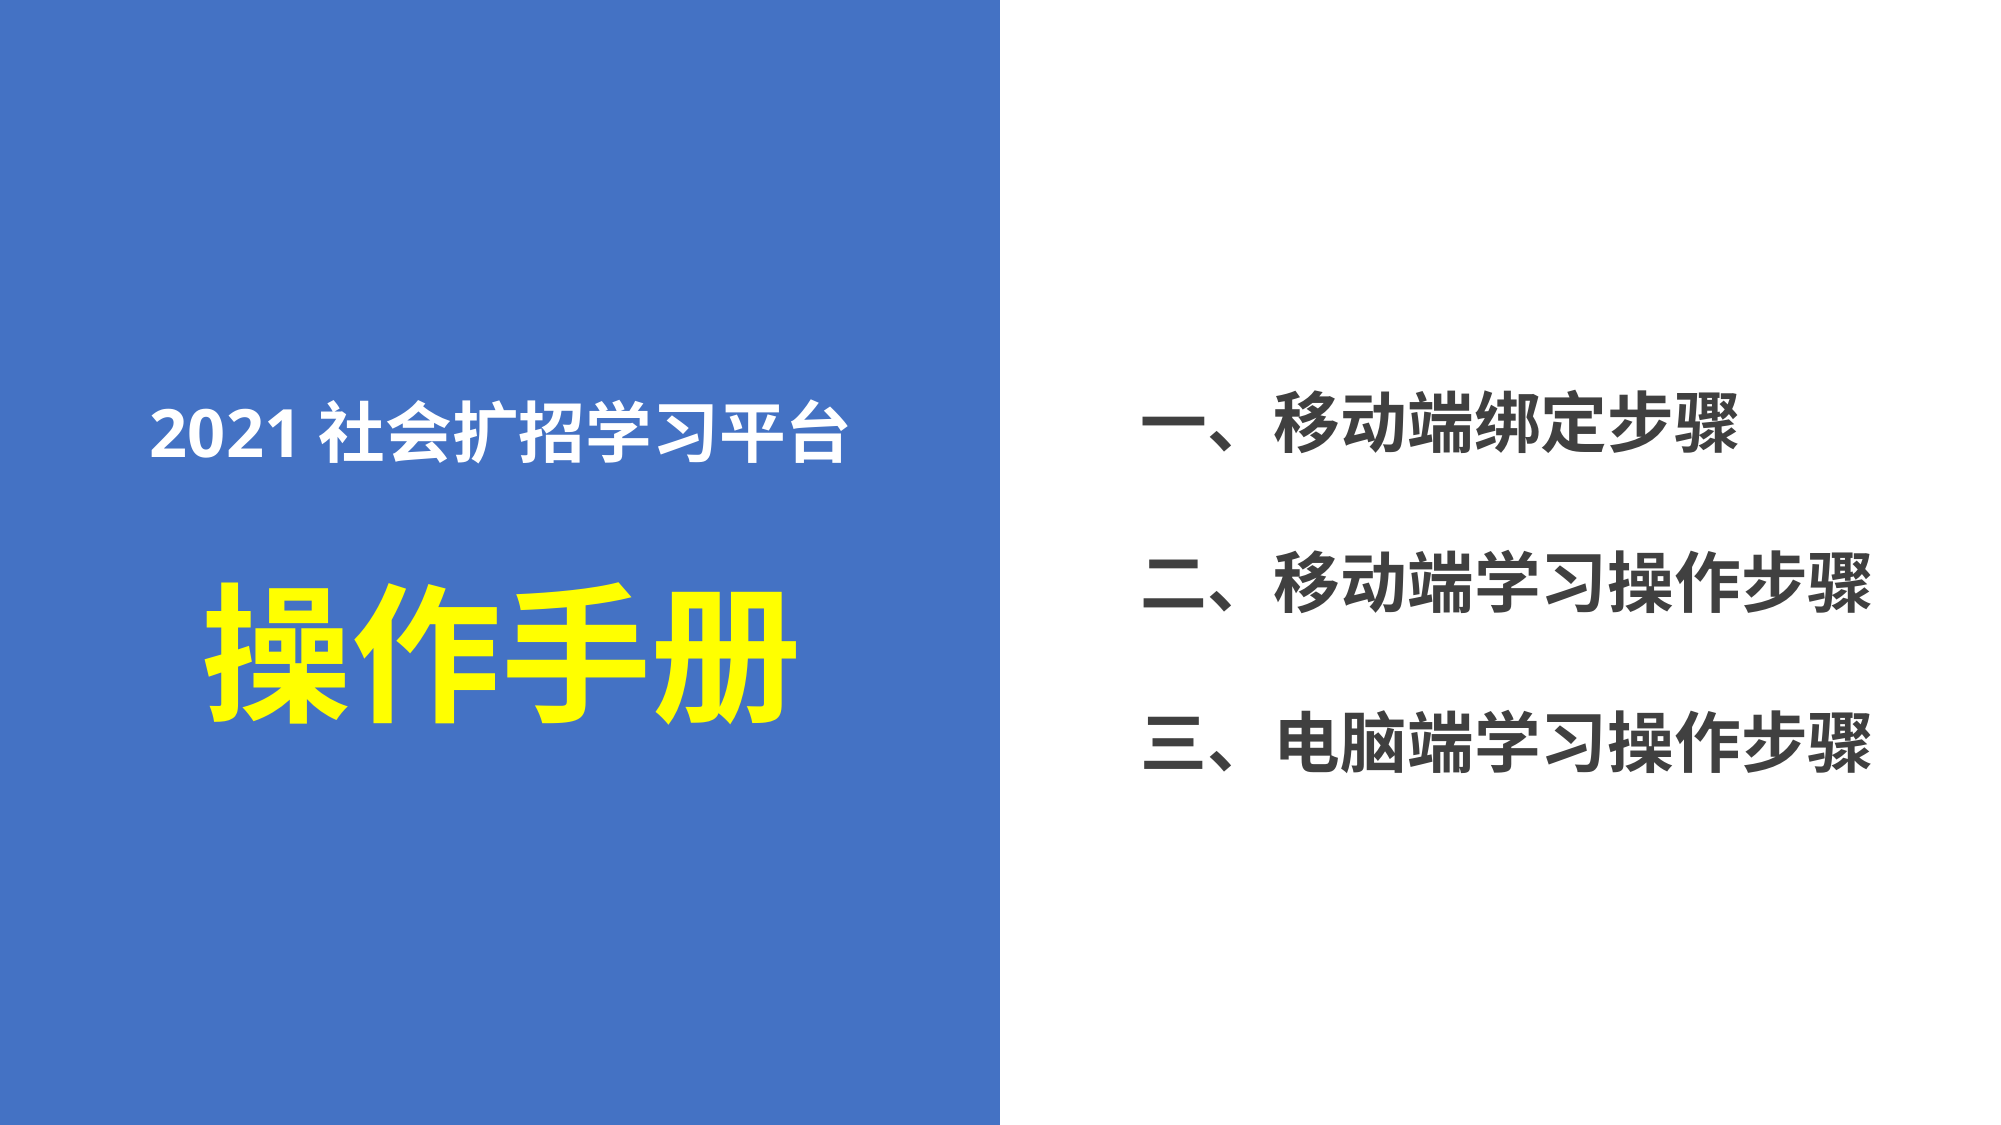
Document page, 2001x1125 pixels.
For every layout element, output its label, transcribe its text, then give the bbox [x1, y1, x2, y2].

text_box 2021社会扩招学习平台 操作手册 [37, 343, 966, 748]
text_box [0, 0, 1001, 1125]
text_box 一、移动端绑定步骤 二、移动端学习操作步骤 三、电脑端学习操作步骤 [1125, 293, 1890, 789]
